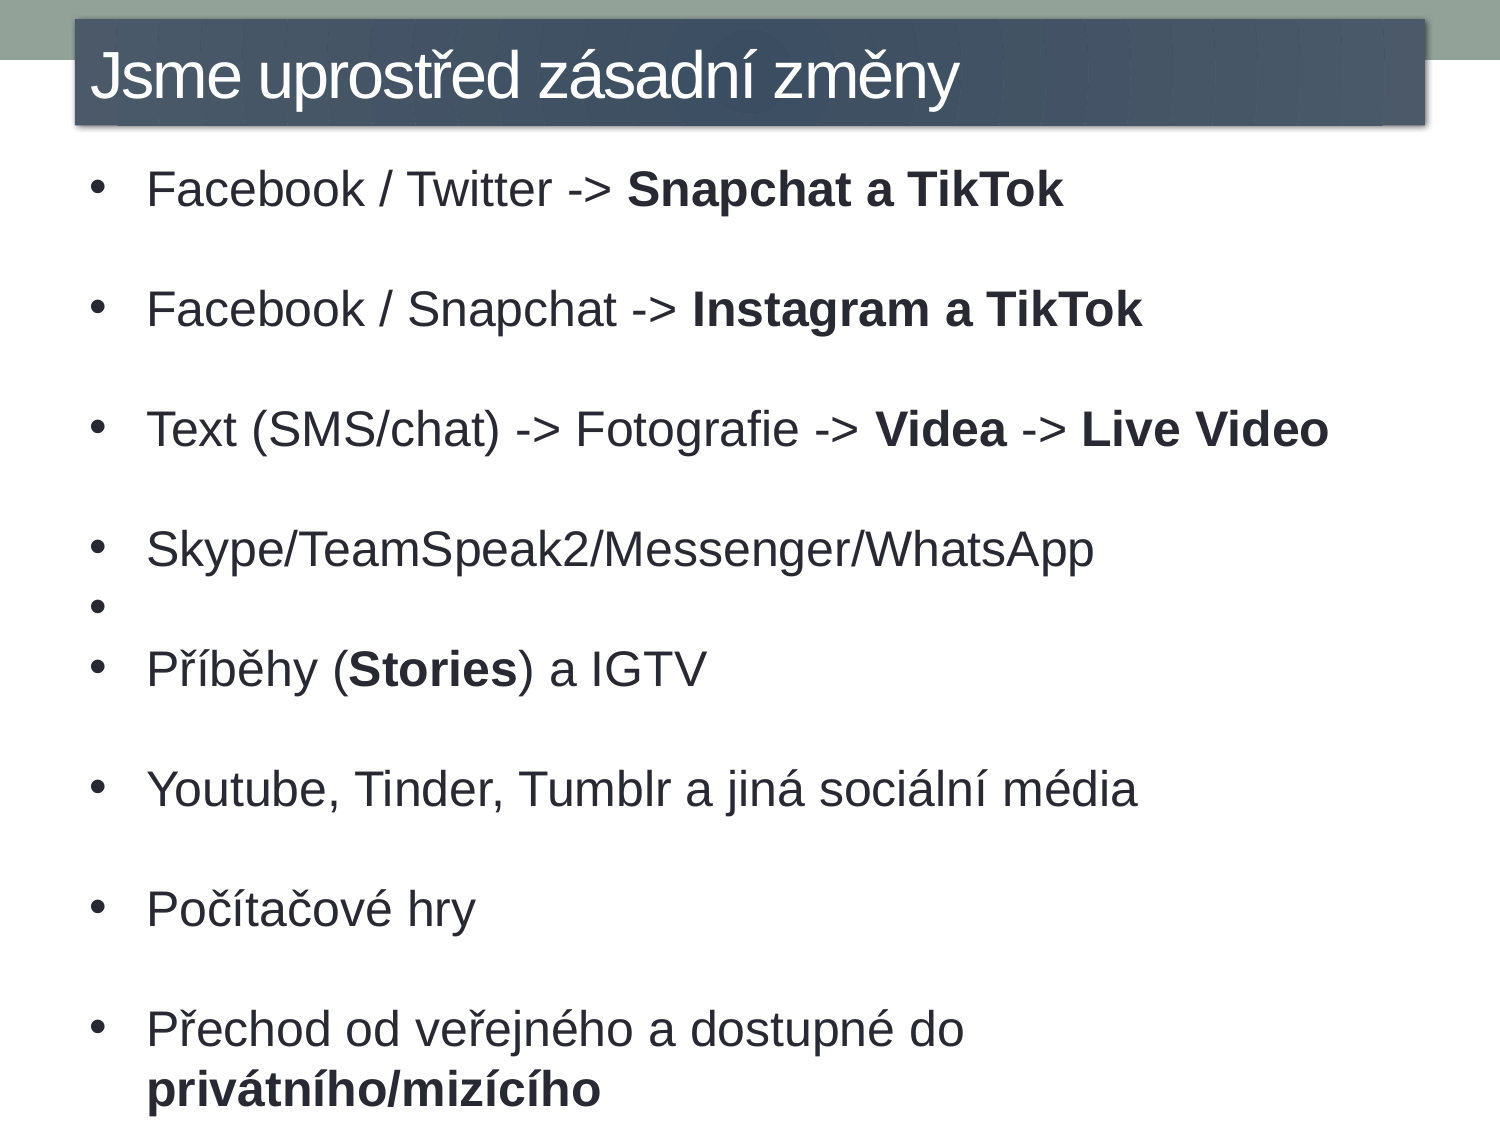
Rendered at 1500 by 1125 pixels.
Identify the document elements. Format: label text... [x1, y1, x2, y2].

text_box Jsme uprostřed zásadní změny [74, 19, 1425, 126]
text_box Facebook / Twitter -> Snapchat a TikTok Facebook / Snapchat -> Instagram a TikTok Text (SMS/chat) -> Fotografie -> Videa -> Live Video Skype/TeamSpeak2/Messenger/WhatsApp Příběhy (Stories) a IGTV Youtube, Tinder, Tumblr a jiná sociální média Počítačové hry Přechod od veřejného a dostupné do privátního/mizícího [73, 147, 1449, 1125]
